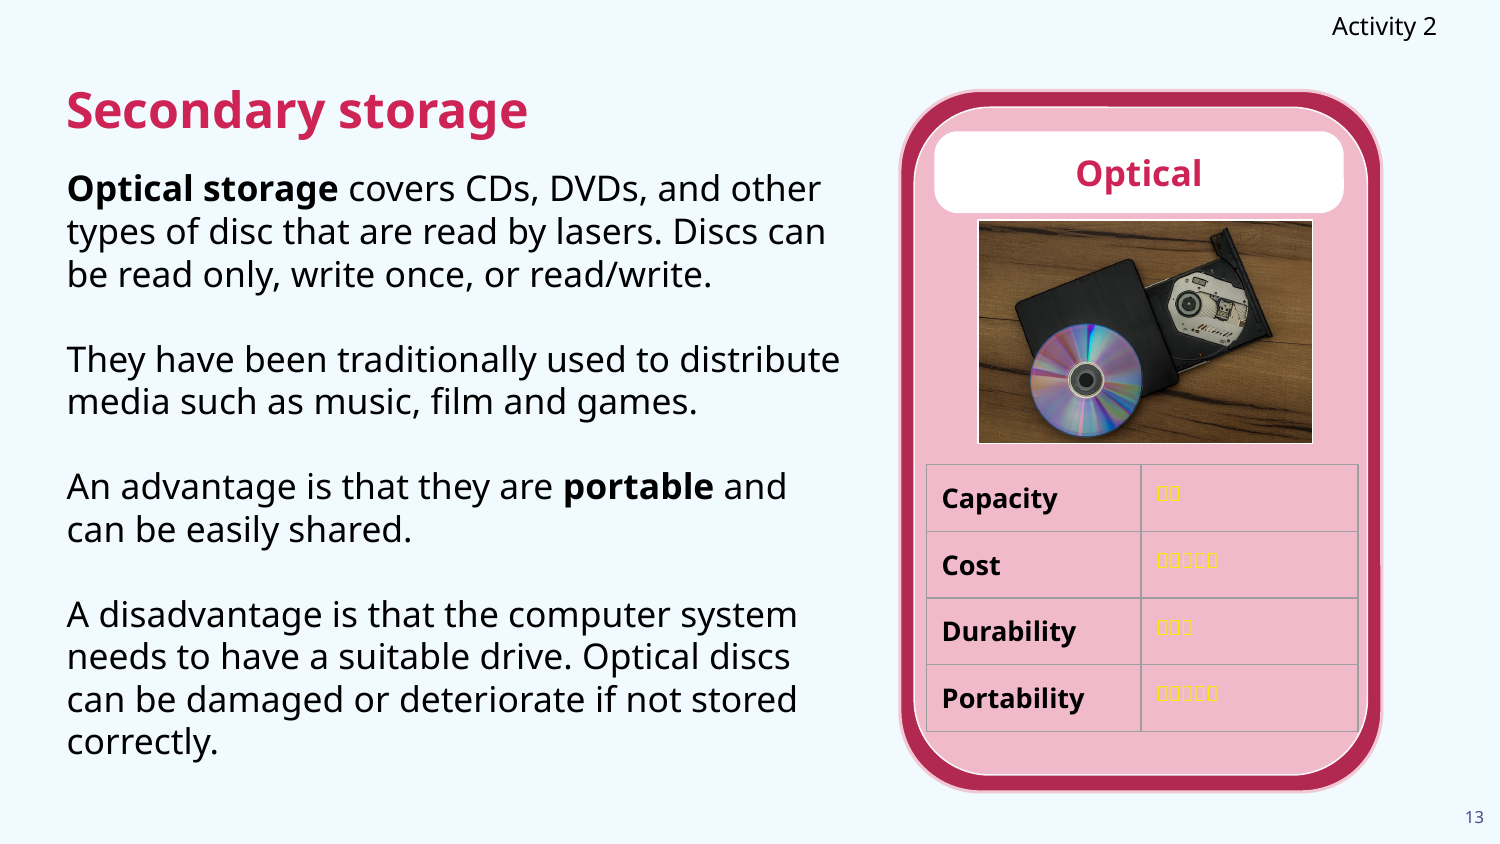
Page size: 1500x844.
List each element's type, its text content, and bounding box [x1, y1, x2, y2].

table_header 🔷🔷 [1142, 465, 1357, 531]
subtitle Activity 2 [1122, 0, 1444, 52]
picture [978, 220, 1313, 443]
title Secondary storage [51, 51, 798, 151]
table_cell Cost [927, 532, 1140, 597]
table_cell 🔷🔷🔷 [1142, 599, 1357, 664]
slide_number 13 [1448, 792, 1500, 844]
table_cell 🔷🔷🔷🔷🔷 [1142, 532, 1357, 597]
table_header Capacity [927, 465, 1140, 531]
text_box [899, 90, 1382, 792]
text_box [914, 107, 1368, 775]
table_cell 🔷🔷🔷🔷🔷 [1142, 665, 1357, 731]
table_cell Durability [927, 599, 1140, 664]
text_box Optical storage covers CDs, DVDs, and other types of disc that are read by lasers. Discs can be read only, write once, or read/write. They have been traditionally used to distribute media such as music, film and games. An advantage is that they are portable and can be easily shared. A disadvantage is that the computer system needs to have a suitable drive. Optical discs can be damaged or deteriorate if not stored correctly. [51, 151, 863, 777]
table_cell Portability [927, 665, 1140, 731]
text_box Optical [935, 132, 1343, 212]
